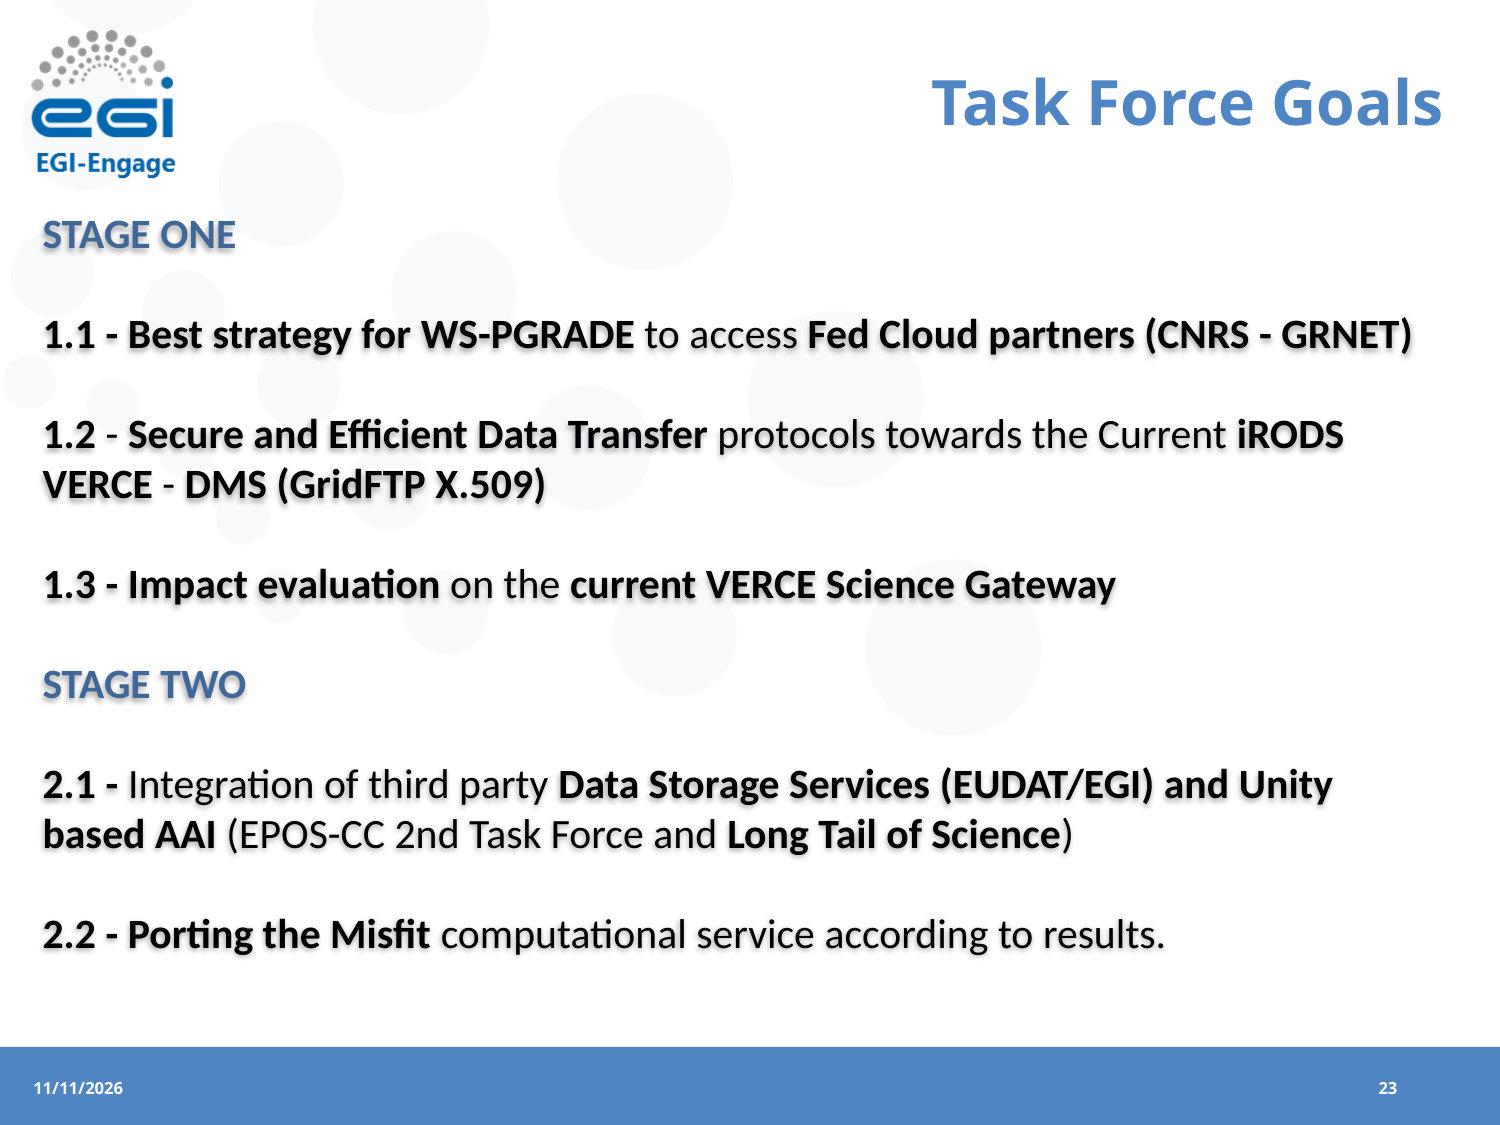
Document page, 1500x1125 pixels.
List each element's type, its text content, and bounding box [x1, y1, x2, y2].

title Task Force Goals [253, 30, 1459, 171]
picture [3, 0, 1076, 772]
list STAGE ONE 1.1 - Best strategy for WS-PGRADE to access Fed Cloud partners (CNRS - GRNET) 1.2 - Secure and Efficient Data Transfer protocols towards the Current iRODS VERCE - DMS (GridFTP X.509) 1.3 - Impact evaluation on the current VERCE Science Gateway STAGE TWO 2.1 - Integration of third party Data Storage Services (EUDAT/EGI) and Unity based AAI (EPOS-CC 2nd Task Force and Long Tail of Science) 2.2 - Porting the Misfit computational service according to results. [27, 199, 1448, 1064]
